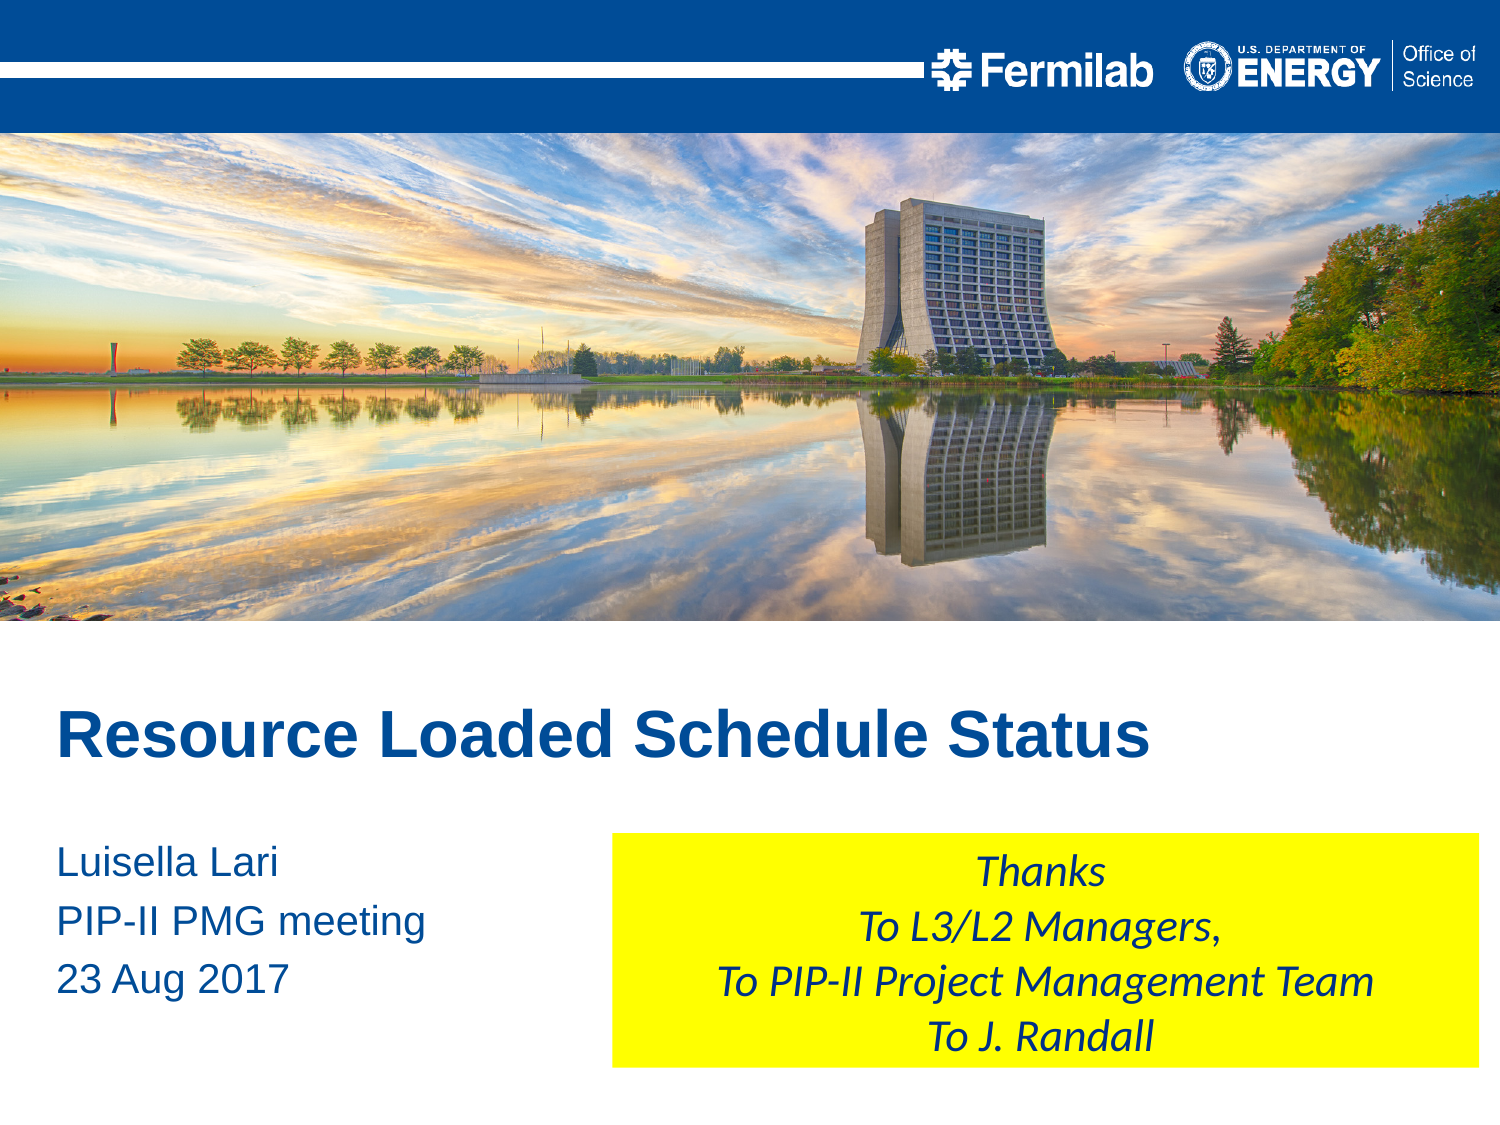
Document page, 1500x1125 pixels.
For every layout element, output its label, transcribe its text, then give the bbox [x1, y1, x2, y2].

picture [0, 133, 1500, 621]
list Resource Loaded Schedule Status [56, 648, 1451, 813]
list Luisella Lari PIP-II PMG meeting 23 Aug 2017 [56, 827, 1451, 1056]
text_box Thanks To L3/L2 Managers, To PIP-II Project Management Team To J. Randall [612, 833, 1480, 1068]
